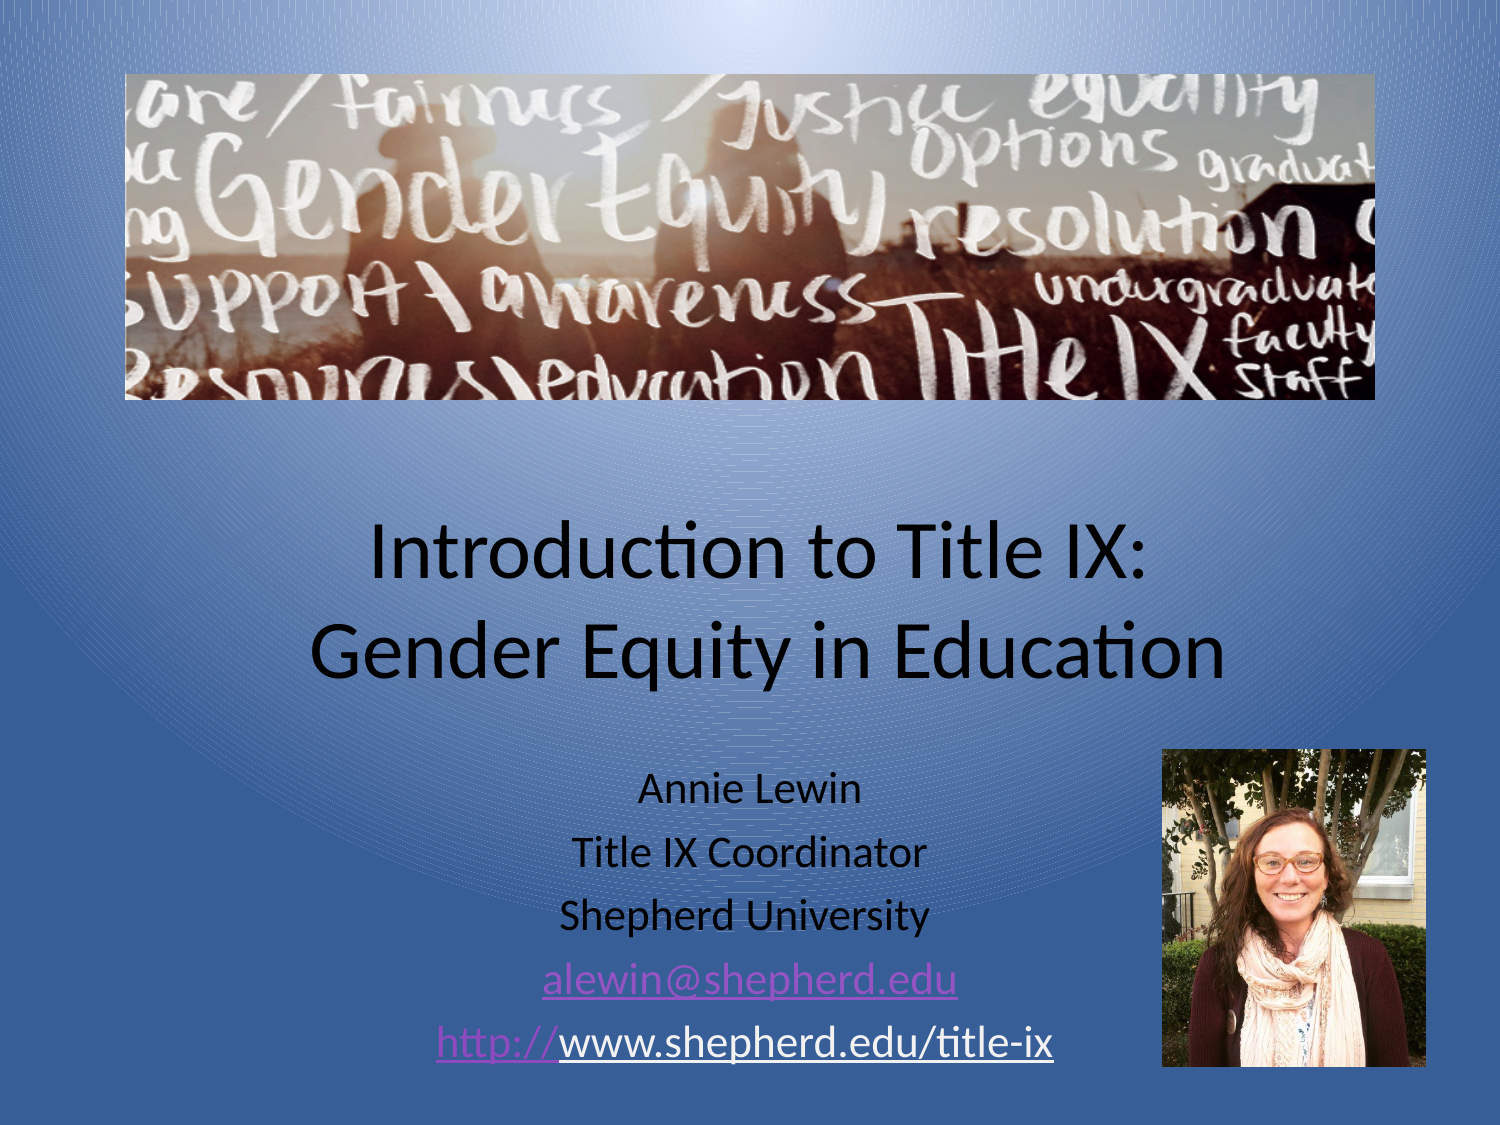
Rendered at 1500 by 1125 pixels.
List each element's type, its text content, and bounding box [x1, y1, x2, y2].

picture [1162, 749, 1426, 1067]
title Introduction to Title IX: Gender Equity in Education [131, 425, 1407, 766]
picture [124, 74, 1376, 401]
subtitle Annie Lewin Title IX Coordinator Shepherd University alewin@shepherd.edu http://www.shepherd.edu/title-ix [225, 687, 1275, 1075]
